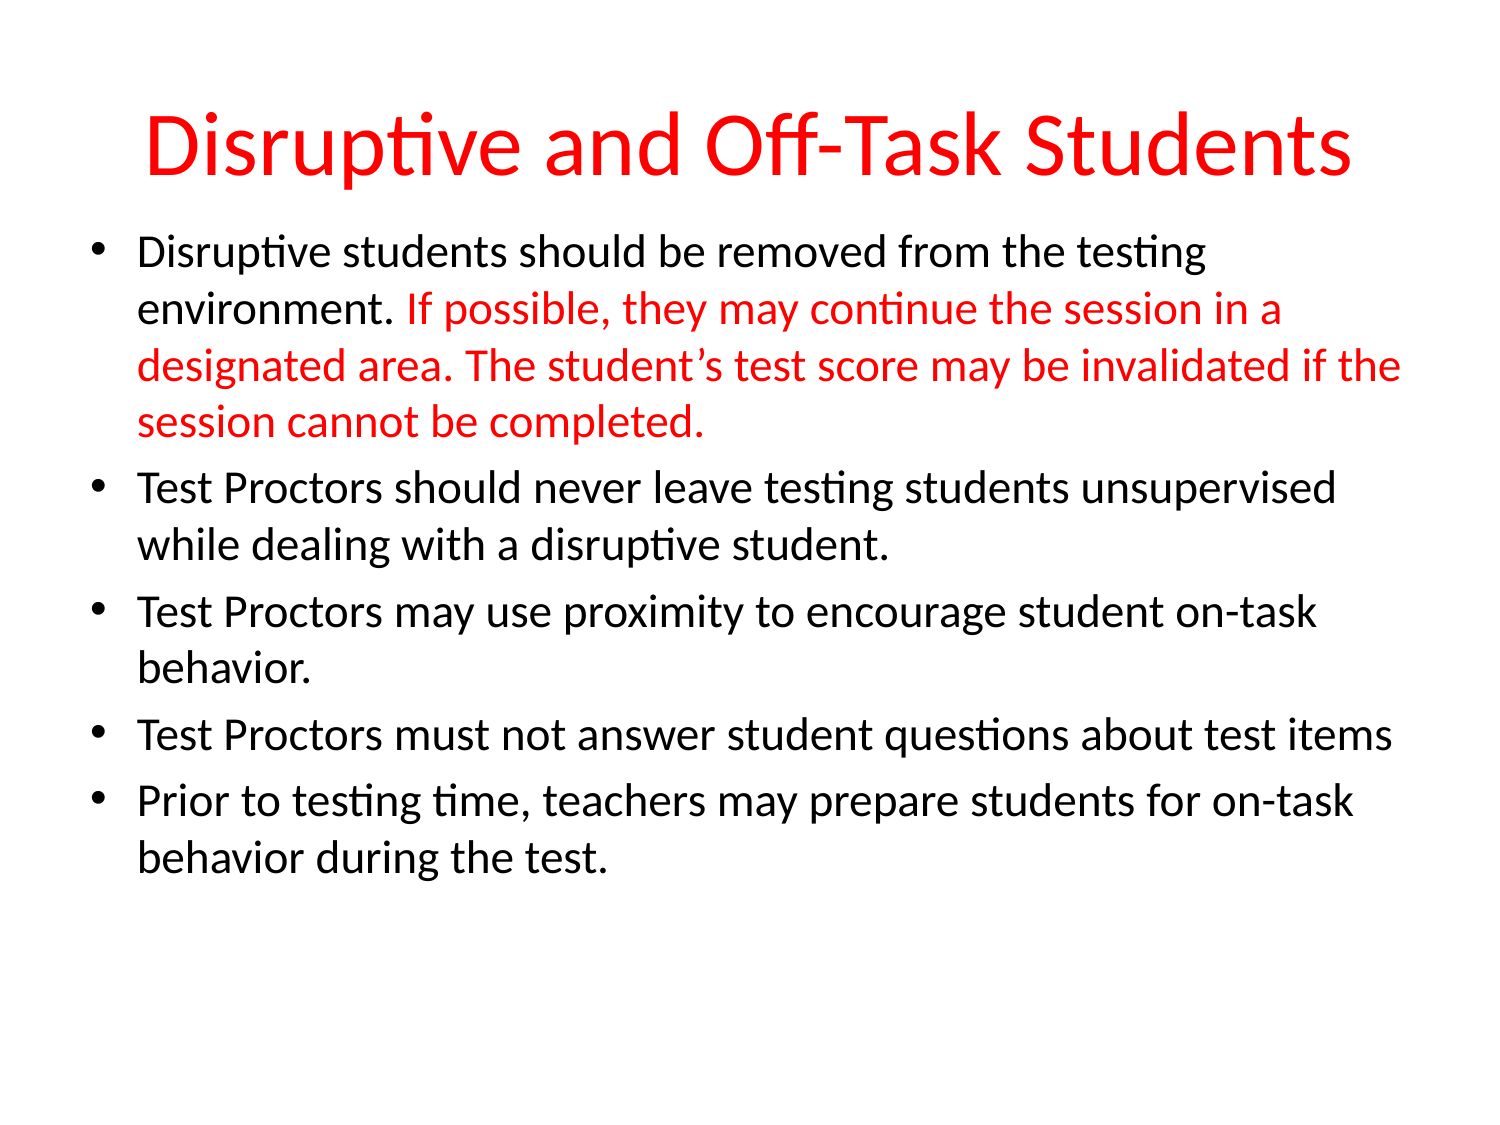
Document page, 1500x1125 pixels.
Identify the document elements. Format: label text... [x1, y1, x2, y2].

title Disruptive and Off-Task Students [75, 45, 1425, 212]
list Disruptive students should be removed from the testing environment. If possible, they may continue the session in a designated area. The student’s test score may be invalidated if the session cannot be completed. Test Proctors should never leave testing students unsupervised while dealing with a disruptive student. Test Proctors may use proximity to encourage student on-task behavior. Test Proctors must not answer student questions about test items Prior to testing time, teachers may prepare students for on-task behavior during the test. [75, 212, 1425, 955]
